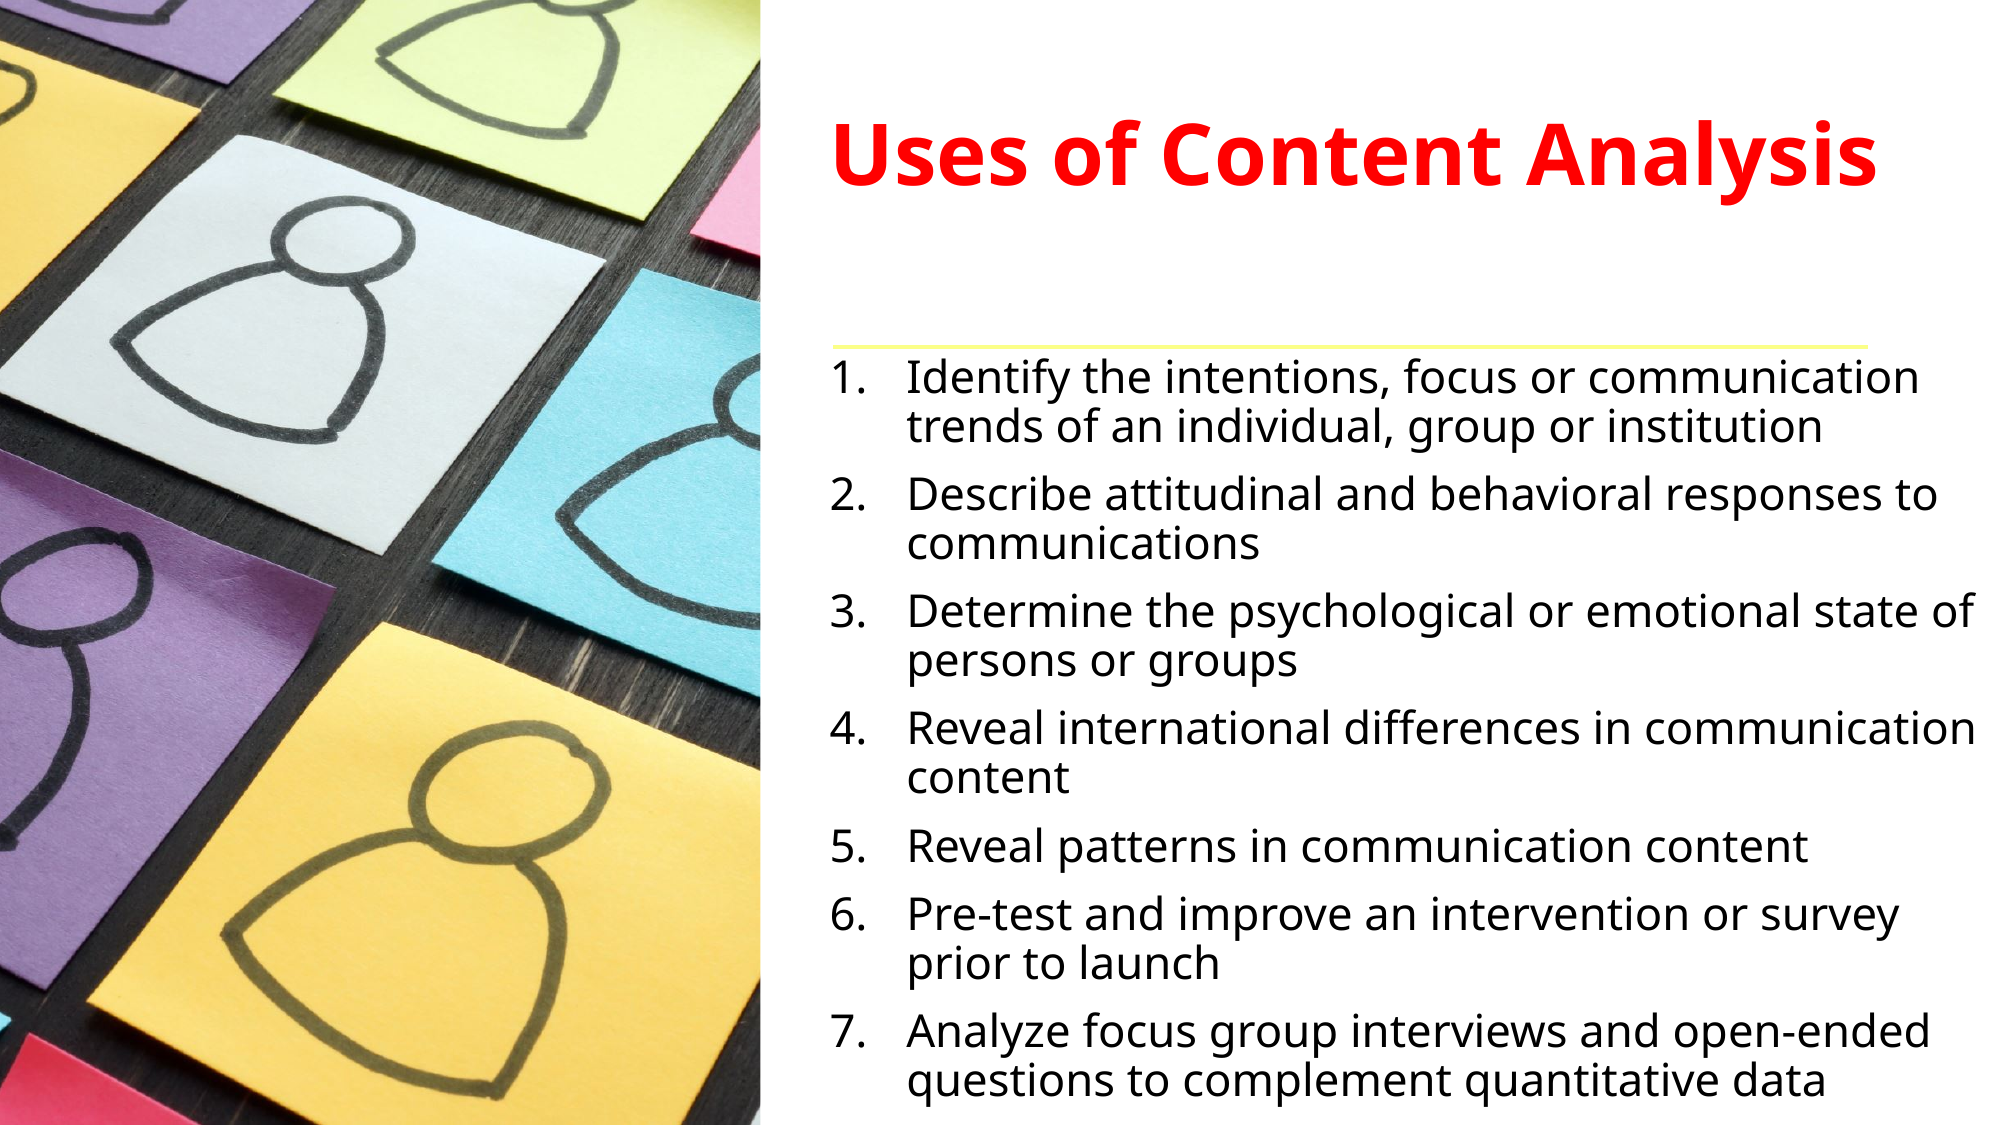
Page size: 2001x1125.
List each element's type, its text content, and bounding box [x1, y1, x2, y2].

picture [0, 0, 761, 1125]
title Uses of Content Analysis [814, 103, 1895, 315]
list Identify the intentions, focus or communication trends of an individual, group or institution Describe attitudinal and behavioral responses to communications Determine the psychological or emotional state of persons or groups Reveal international differences in communication content Reveal patterns in communication content Pre-test and improve an intervention or survey prior to launch Analyze focus group interviews and open-ended questions to complement quantitative data [814, 346, 2000, 1125]
